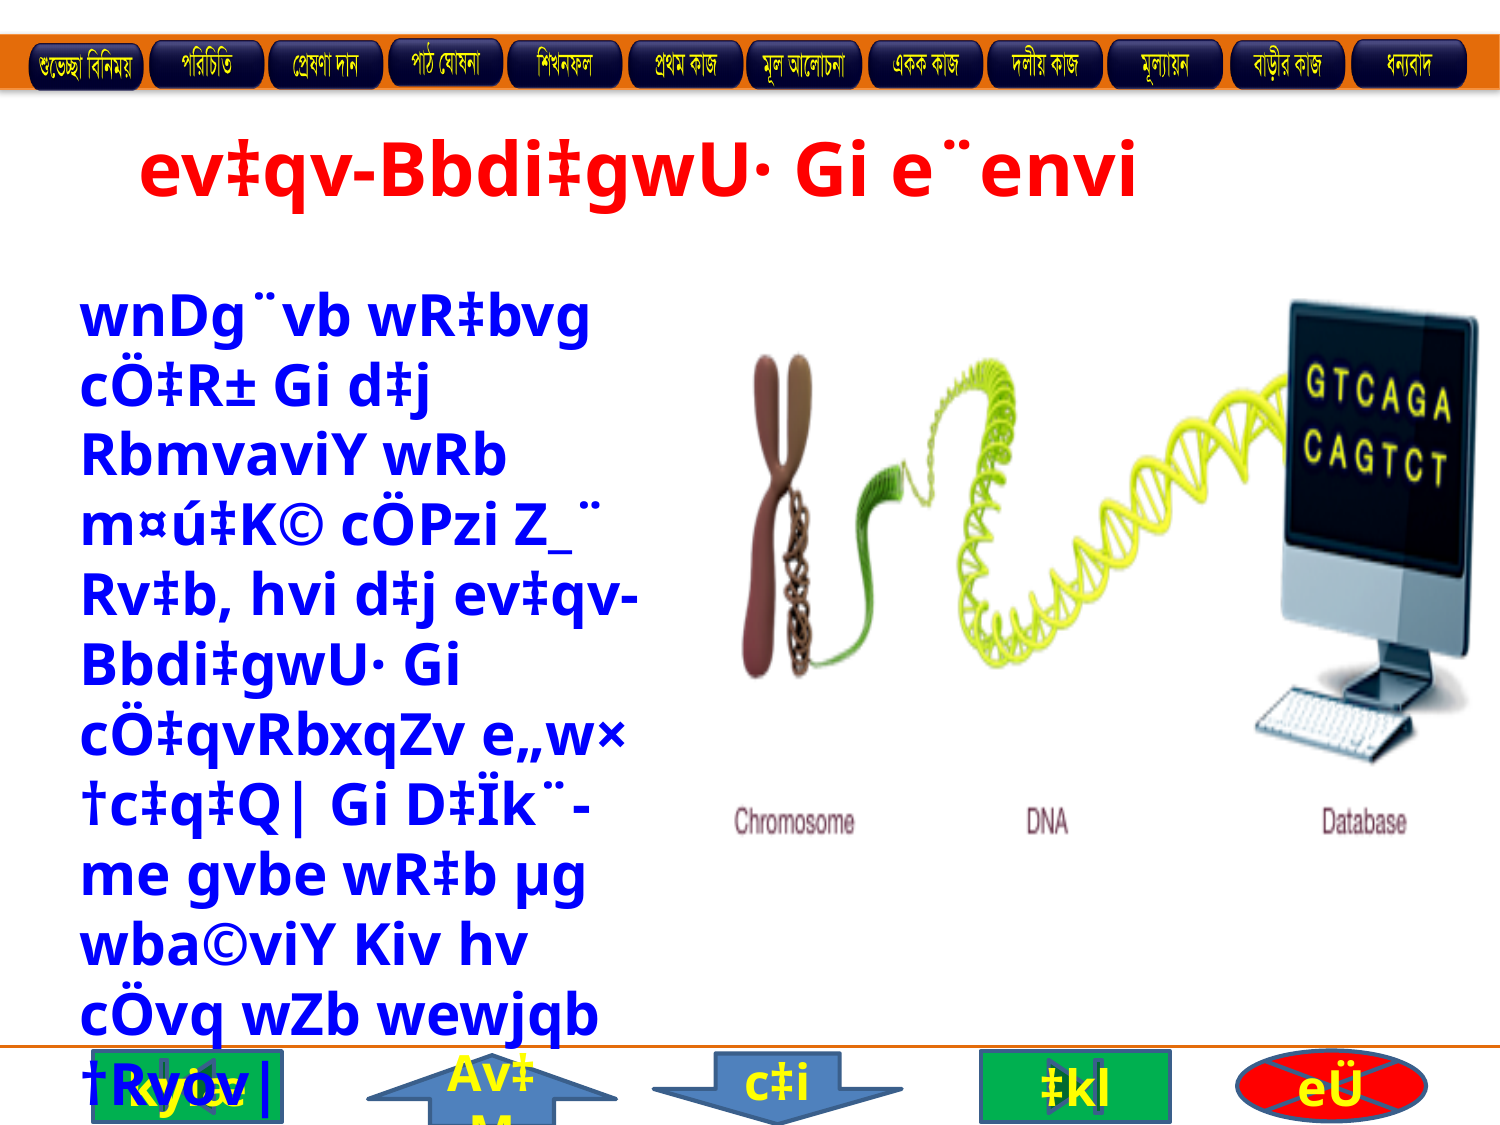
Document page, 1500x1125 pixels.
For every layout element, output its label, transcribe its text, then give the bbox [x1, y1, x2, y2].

picture [27, 29, 265, 103]
picture [1350, 27, 1468, 94]
picture [267, 28, 384, 101]
picture [506, 28, 623, 101]
picture [627, 28, 744, 100]
picture [867, 28, 984, 96]
picture [387, 26, 504, 93]
text_box wnDg¨vb wR‡bvg cÖ‡R± Gi d‡j RbmvaviY wRb m¤ú‡K© cÖPzi Z_¨ Rv‡b, hvi d‡j ev‡qv-Bbdi‡gwU· Gi cÖ‡qvRbxqZv e„w× †c‡q‡Q| Gi D‡Ïk¨- me gvbe wR‡b µg wba©viY Kiv hv cÖvq wZb wewjqb †Rvov| [64, 270, 668, 1125]
text_box ev‡qv-Bbdi‡gwU· Gi e¨envi [123, 113, 1329, 227]
picture [726, 298, 1495, 847]
picture [745, 28, 864, 97]
picture [1106, 27, 1224, 99]
picture [986, 28, 1104, 97]
picture [1229, 28, 1346, 100]
